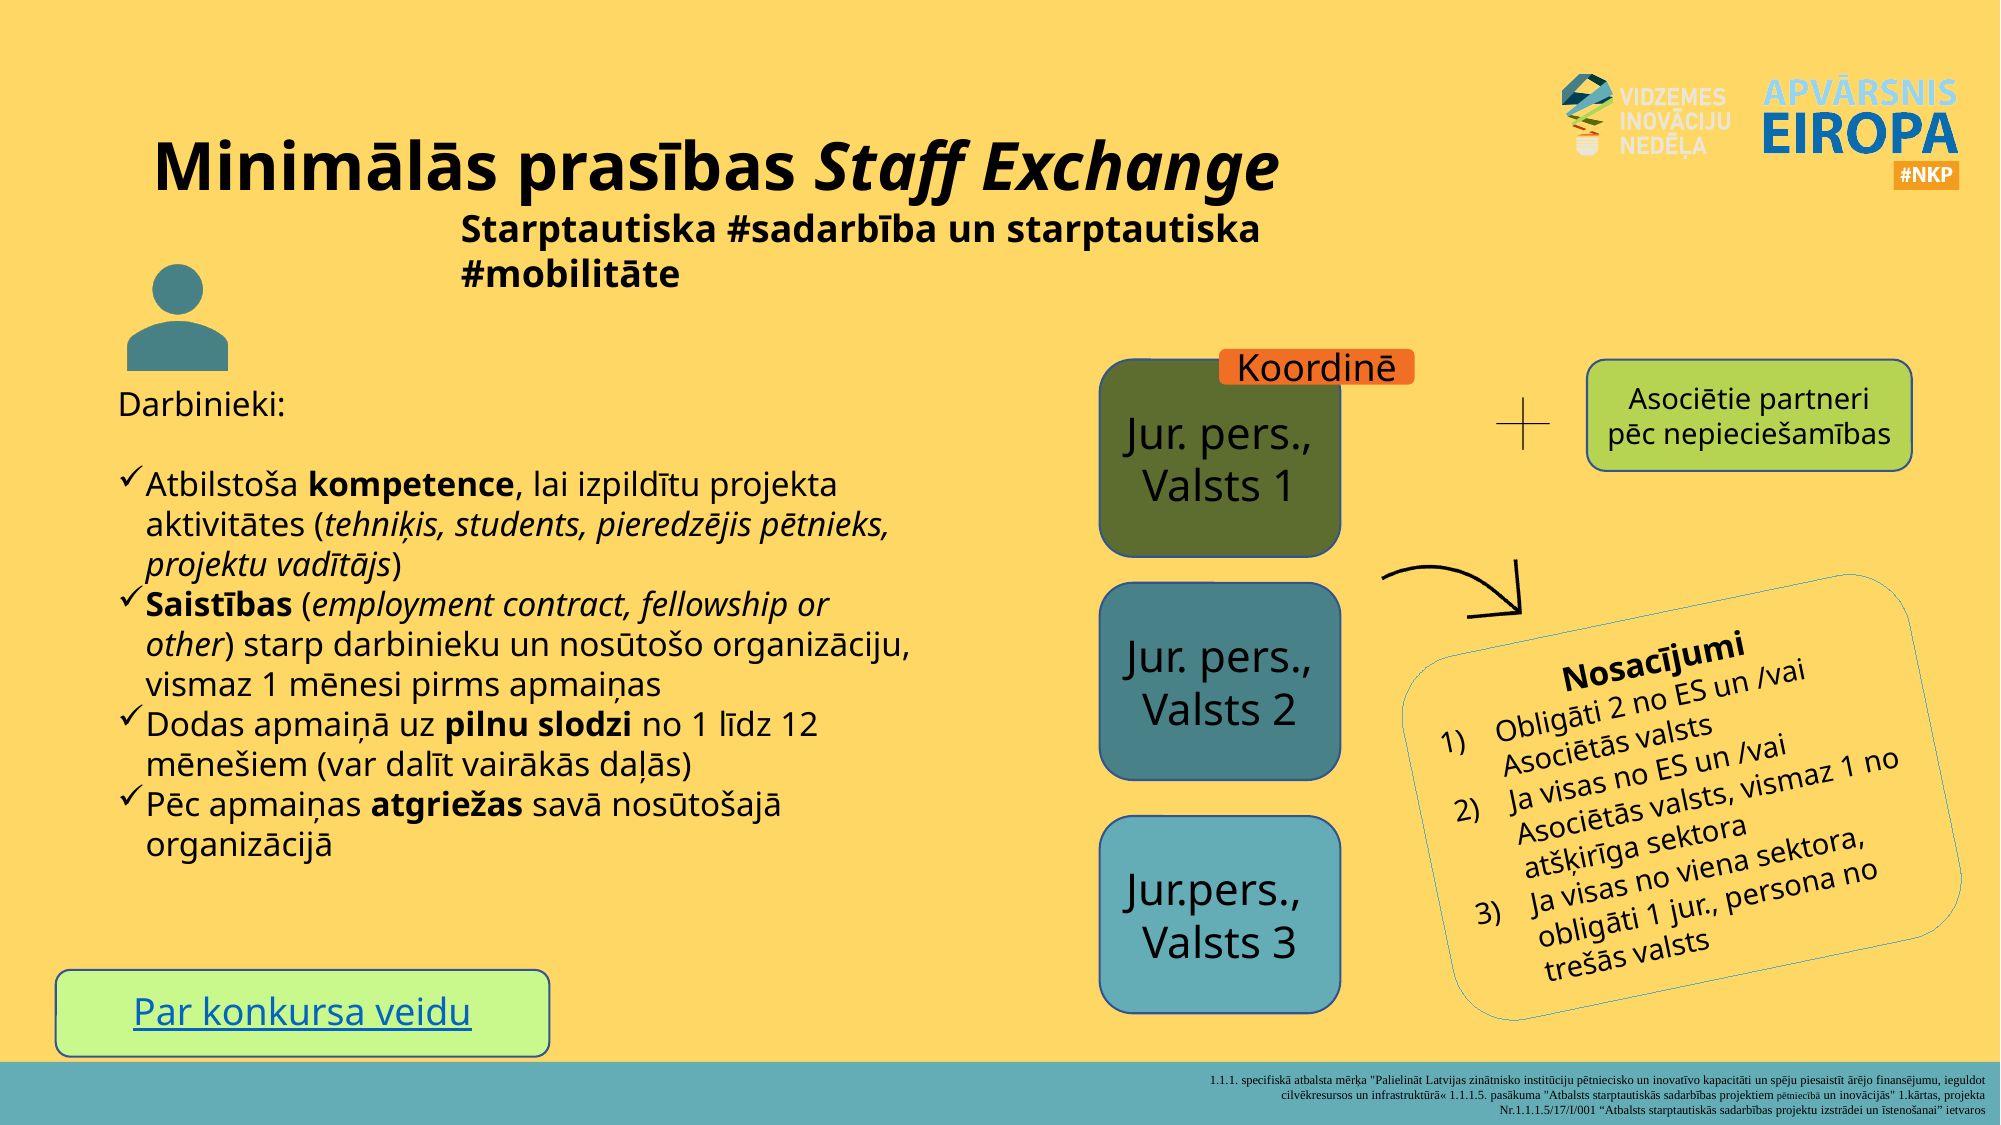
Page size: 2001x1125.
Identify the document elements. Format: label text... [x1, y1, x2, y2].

picture [102, 242, 253, 393]
title Minimālās prasības Staff Exchange [137, 59, 1863, 278]
text_box Jur.pers., Valsts 3 [1098, 814, 1342, 1015]
picture [1491, 392, 1555, 456]
text_box Koordinē [1219, 348, 1415, 385]
text_box Starptautiska #sadarbība un starptautiska #mobilitāte [446, 197, 1410, 303]
picture [1346, 459, 1587, 699]
text_box Darbinieki: Atbilstoša kompetence, lai izpildītu projekta aktivitātes (tehniķis, students, pieredzējis pētnieks, projektu vadītājs) Saistības (employment contract, fellowship or other) starp darbinieku un nosūtošo organizāciju, vismaz 1 mēnesi pirms apmaiņas Dodas apmaiņā uz pilnu slodzi no 1 līdz 12 mēnešiem (var dalīt vairākās daļās) Pēc apmaiņas atgriežas savā nosūtošajā organizācijā [102, 376, 934, 870]
text_box Par konkursa veidu [54, 968, 551, 1058]
text_box Jur. pers., Valsts 2 [1098, 581, 1342, 782]
text_box Asociētie partneri pēc nepieciešamības [1585, 358, 1913, 472]
picture [1863, 73, 1960, 190]
text_box Jur. pers., Valsts 1 [1098, 358, 1342, 558]
text_box Nosacījumi Obligāti 2 no ES un /vai Asociētās valsts Ja visas no ES un /vai Asociētās valsts, vismaz 1 no atšķirīga sektora Ja visas no viena sektora, obligāti 1 jur., persona no trešās valsts [1402, 574, 1962, 1021]
